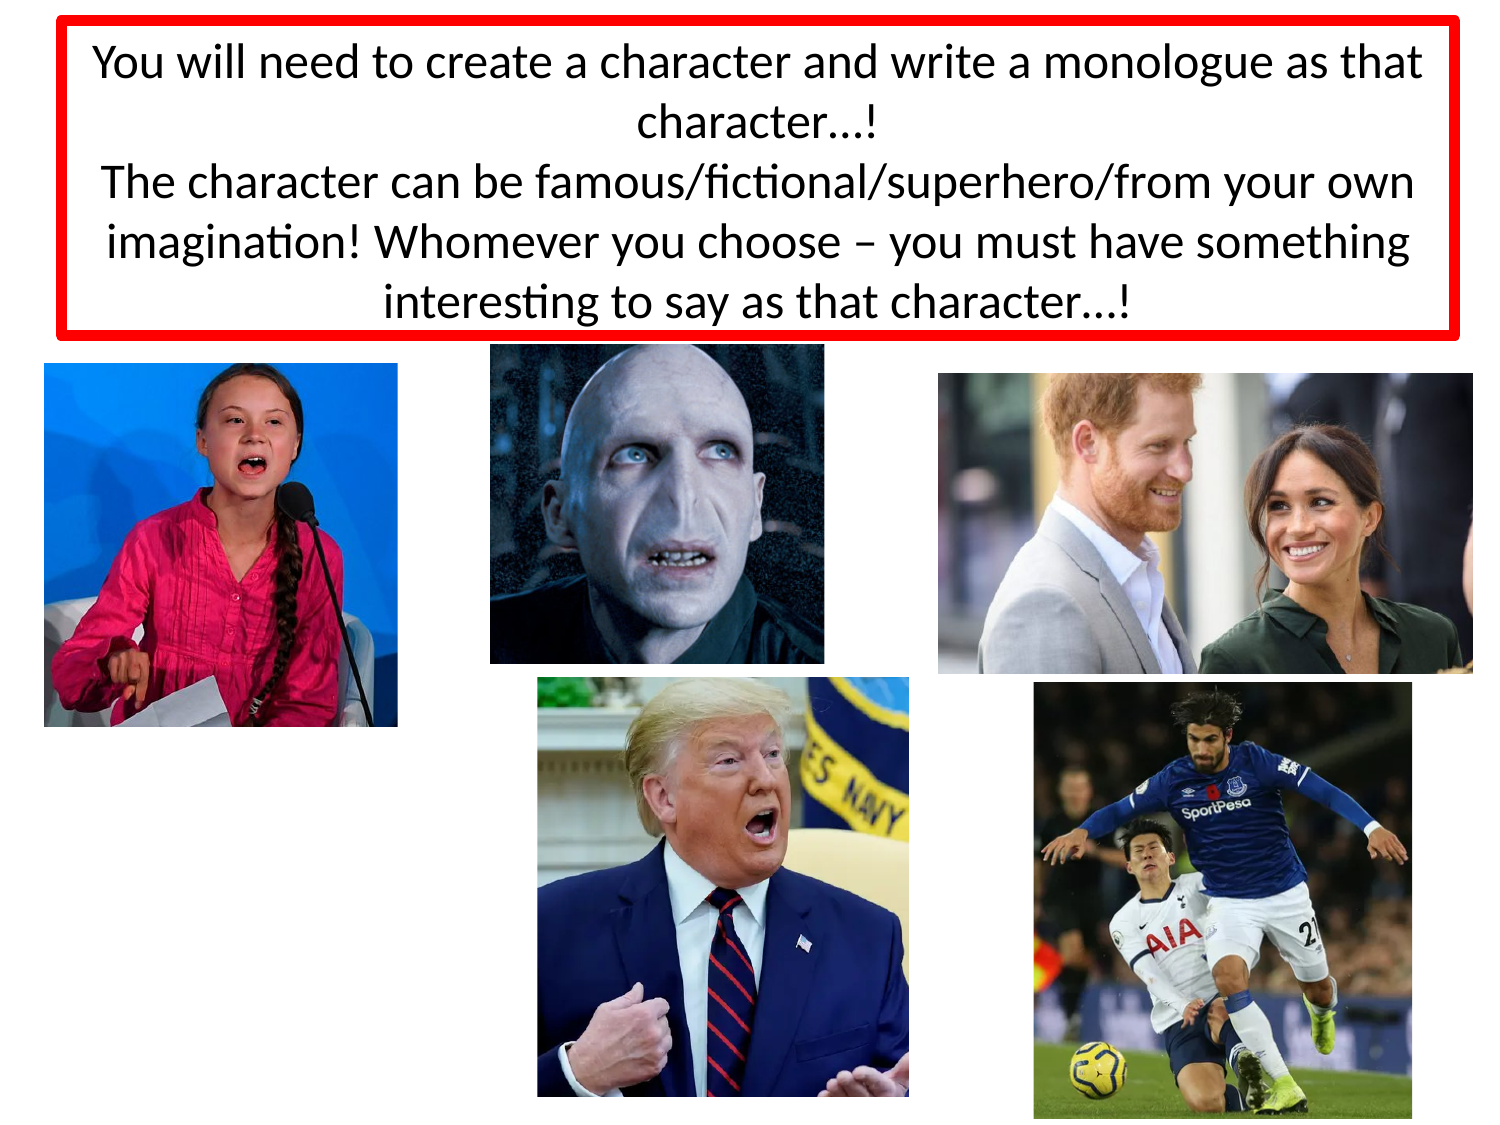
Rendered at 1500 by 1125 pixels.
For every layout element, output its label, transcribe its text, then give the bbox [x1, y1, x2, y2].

picture [537, 676, 910, 1097]
picture [43, 353, 398, 727]
picture [938, 373, 1473, 675]
picture [489, 343, 825, 664]
picture [1033, 681, 1413, 1119]
text_box You will need to create a character and write a monologue as that character…! The character can be famous/fictional/superhero/from your own imagination! Whomever you choose – you must have something interesting to say as that character…! [61, 20, 1455, 336]
